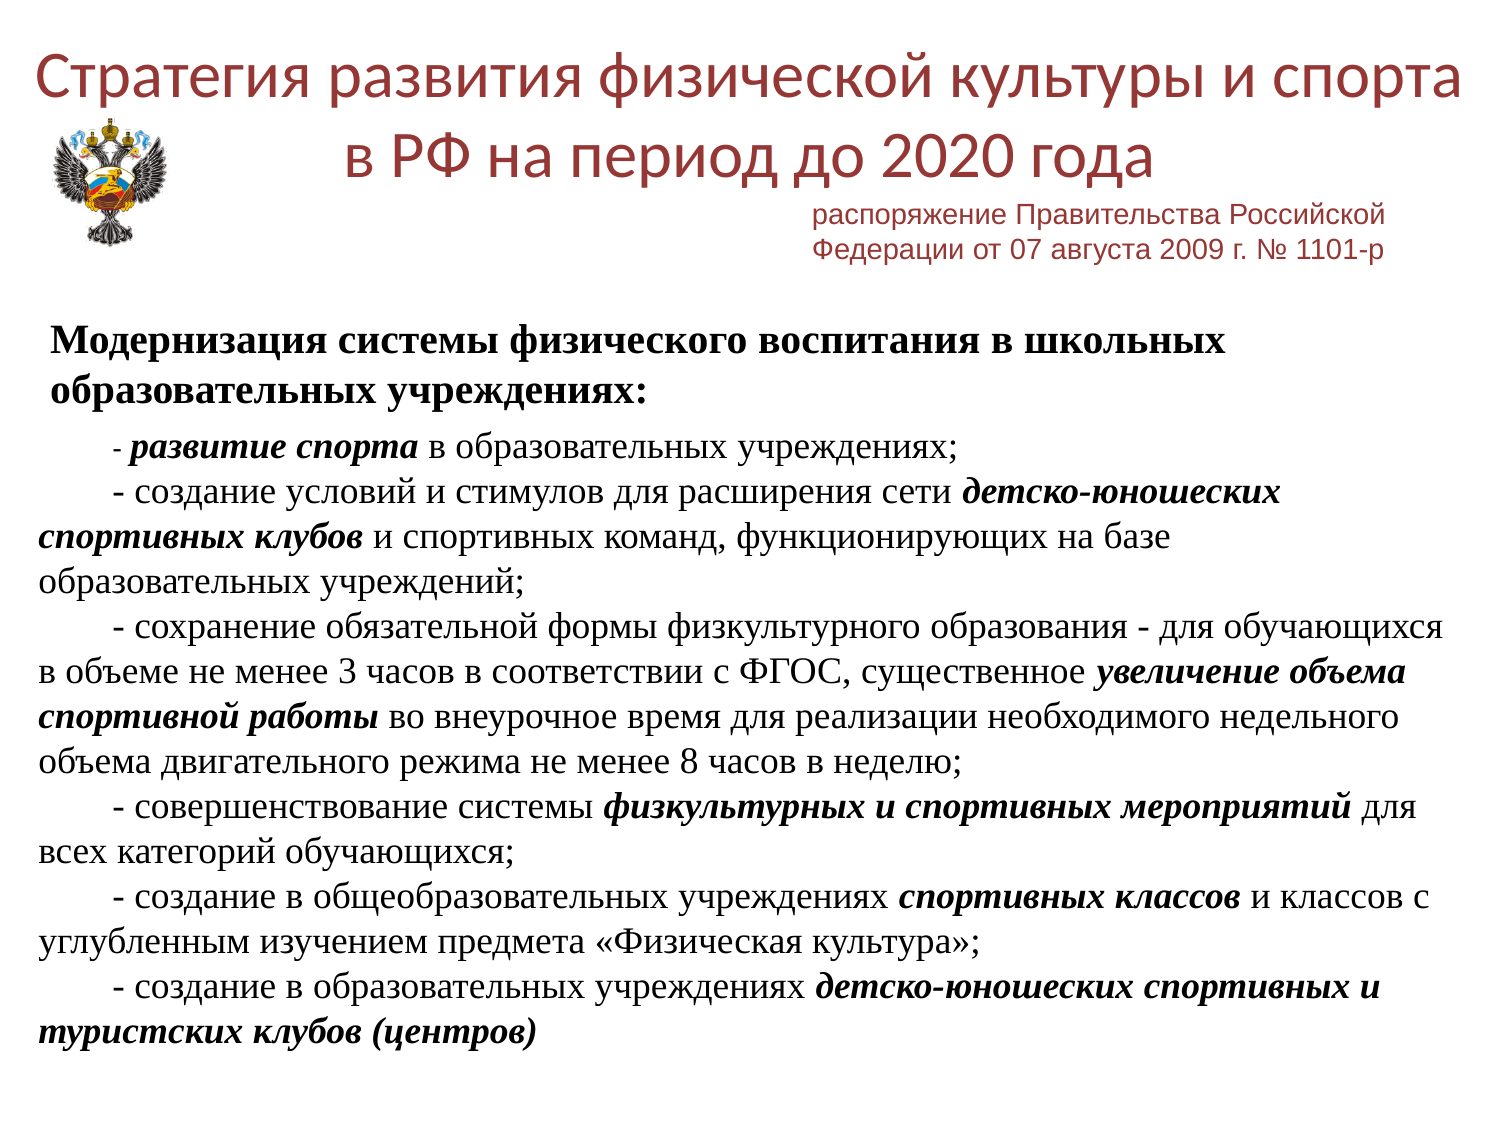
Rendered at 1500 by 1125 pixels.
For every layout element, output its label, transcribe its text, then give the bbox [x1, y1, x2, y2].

text_box распоряжение Правительства Российской Федерации от 07 августа 2009 г. № 1101-р [796, 187, 1465, 273]
text_box - развитие спорта в образовательных учреждениях; - создание условий и стимулов для расширения сети детско-юношеских спортивных клубов и спортивных команд, функционирующих на базе образовательных учреждений; - сохранение обязательной формы физкультурного образования - для обучающихся в объеме не менее 3 часов в соответствии с ФГОС, существенное увеличение объема спортивной работы во внеурочное время для реализации необходимого недельного объема двигательного режима не менее 8 часов в неделю; - совершенствование системы физкультурных и спортивных мероприятий для всех категорий обучающихся; - создание в общеобразовательных учреждениях спортивных классов и классов с углубленным изучением предмета «Физическая культура»; - создание в образовательных учреждениях детско-юношеских спортивных и туристских клубов (центров) [23, 413, 1465, 1059]
picture [34, 105, 184, 258]
text_box Стратегия развития физической культуры и спорта в РФ на период до 2020 года [0, 23, 1500, 199]
text_box Модернизация системы физического воспитания в школьных образовательных учреждениях: [35, 304, 1454, 413]
